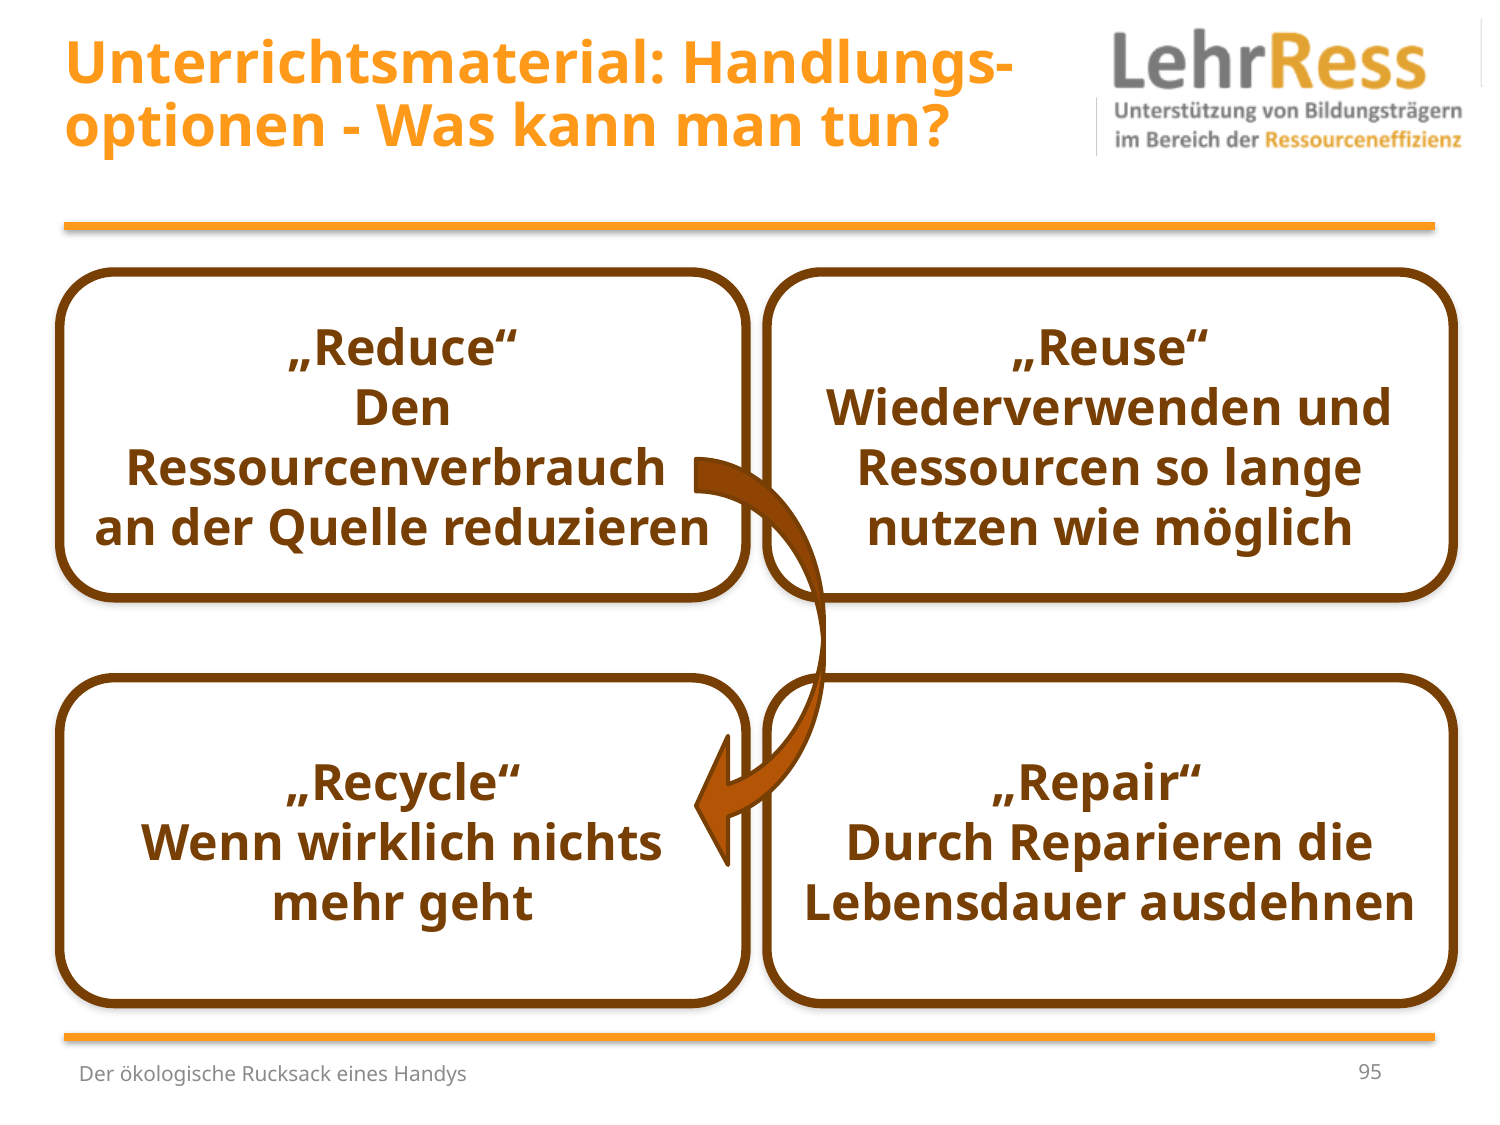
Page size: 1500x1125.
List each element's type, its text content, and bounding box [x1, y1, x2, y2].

text_box „Reduce“ Den Ressourcenverbrauch an der Quelle reduzieren [59, 271, 746, 598]
text_box [693, 456, 826, 867]
title Unterrichtsmaterial: Handlungs-optionen - Was kann man tun? [64, 32, 1060, 208]
footer Der ökologische Rucksack eines Handys [64, 1042, 571, 1103]
slide_number 95 [1127, 1042, 1397, 1103]
text_box „Recycle“ Wenn wirklich nichts mehr geht [59, 677, 746, 1004]
picture [1095, 19, 1483, 156]
text_box „Reuse“ Wiederverwenden und Ressourcen so lange nutzen wie möglich [766, 271, 1454, 598]
text_box „Repair“ Durch Reparieren die Lebensdauer ausdehnen [766, 677, 1454, 1004]
